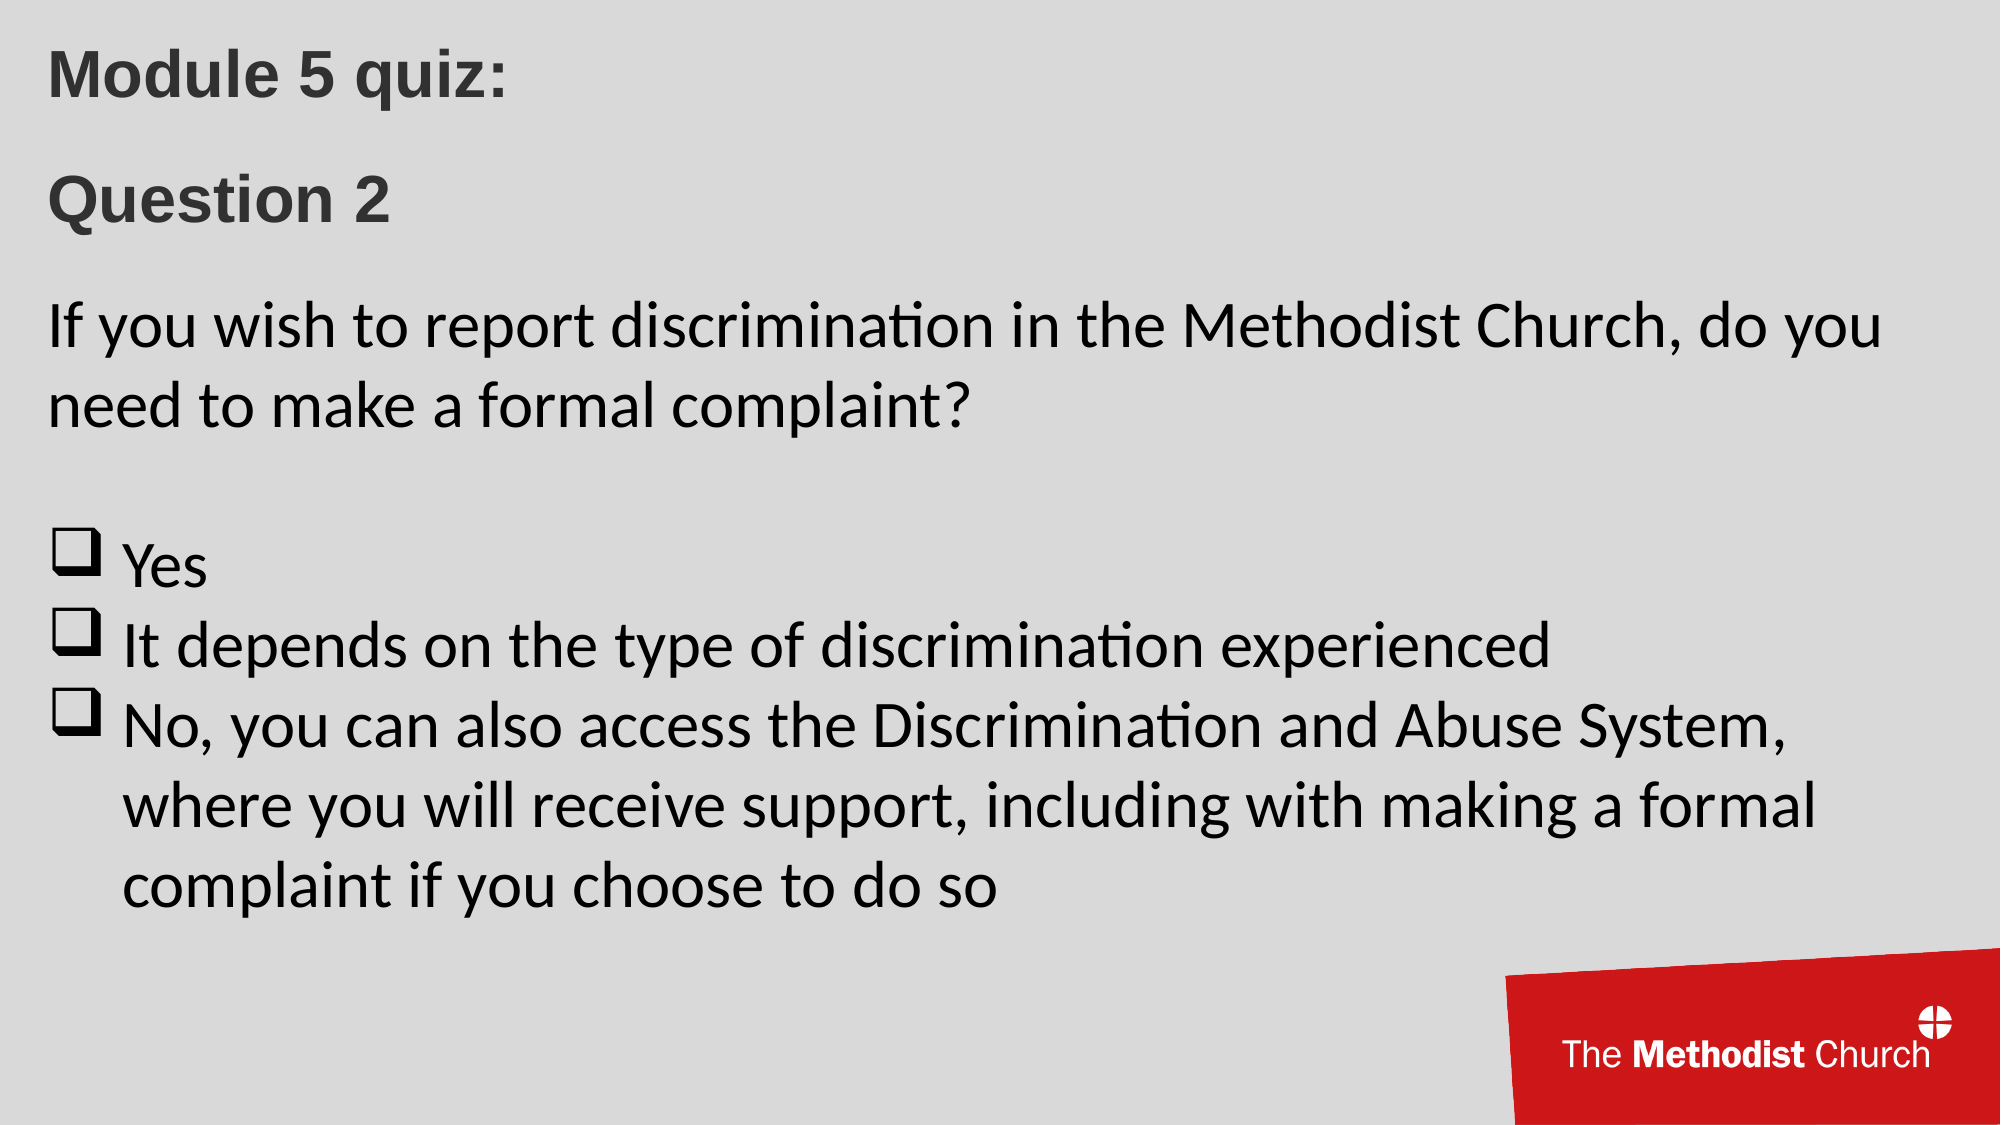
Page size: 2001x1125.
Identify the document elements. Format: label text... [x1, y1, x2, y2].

picture [1469, 948, 2000, 1125]
text_box Module 5 quiz: Question 2 If you wish to report discrimination in the Methodist Church, do you need to make a formal complaint? Yes It depends on the type of discrimination experienced No, you can also access the Discrimination and Abuse System, where you will receive support, including with making a formal complaint if you choose to do so [32, 23, 1959, 929]
